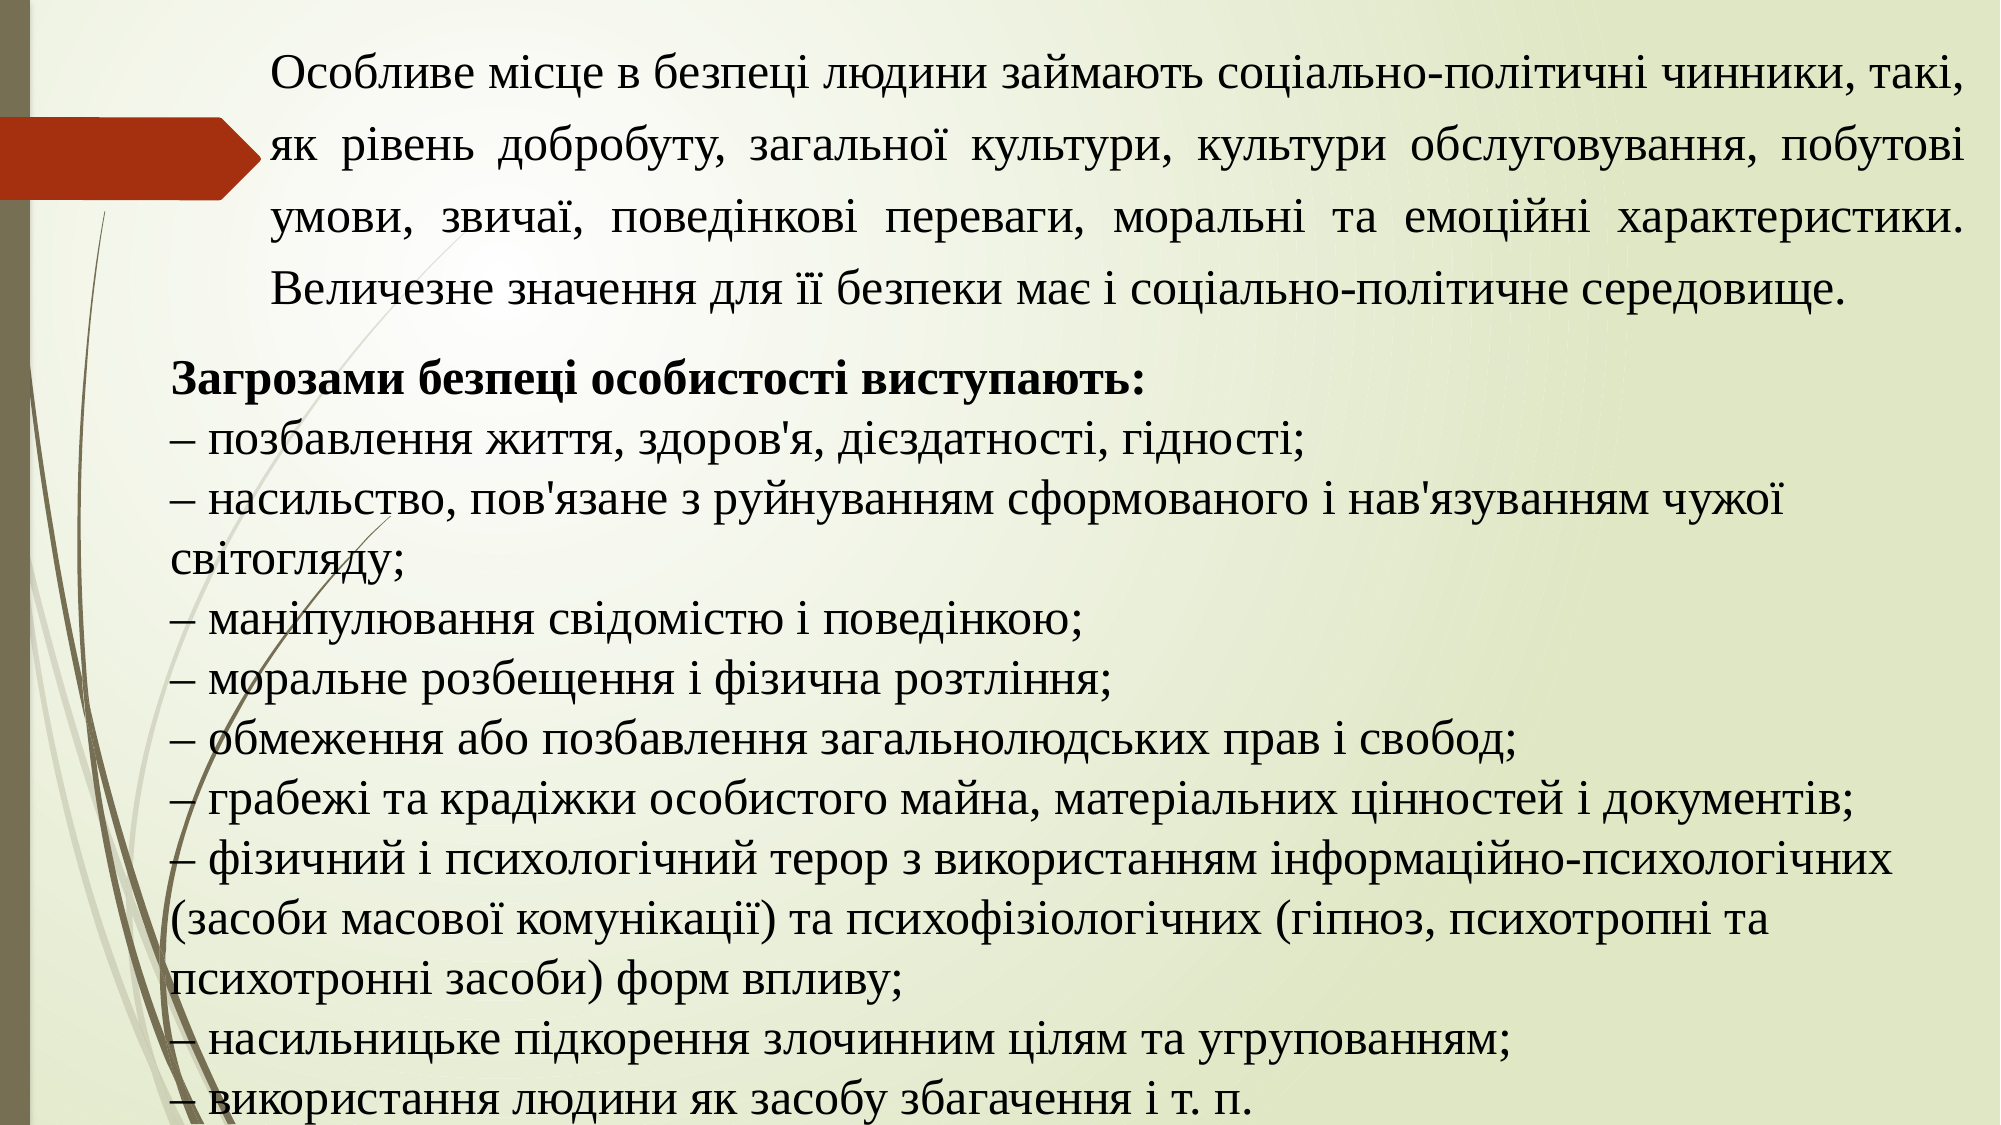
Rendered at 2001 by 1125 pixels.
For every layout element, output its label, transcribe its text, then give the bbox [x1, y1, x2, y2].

text_box Особливе місце в безпеці людини займають соціально-політичні чинники, такі, як рівень добробуту, загальної культури, культури обслуговування, побутові умови, звичаї, поведінкові переваги, моральні та емоційні характеристики. Величезне значення для її безпеки має і соціально-політичне середовище. [256, 19, 1982, 322]
text_box Загрозами безпеці особистості виступають: – позбавлення життя, здоров'я, дієздатності, гідності; – насильство, пов'язане з руйнуванням сформованого і нав'язуванням чужої світогляду; – маніпулювання свідомістю і поведінкою; – моральне розбещення і фізична розтління; – обмеження або позбавлення загальнолюдських прав і свобод; – грабежі та крадіжки особистого майна, матеріальних цінностей і документів; – фізичний і психологічний терор з використанням інформаційно-психологічних (засоби масової комунікації) та психофізіологічних (гіпноз, психотропні та психотронні засоби) форм впливу; – насильницьке підкорення злочинним цілям та угрупованням; – використання людини як засобу збагачення і т. п. [155, 337, 1982, 1125]
